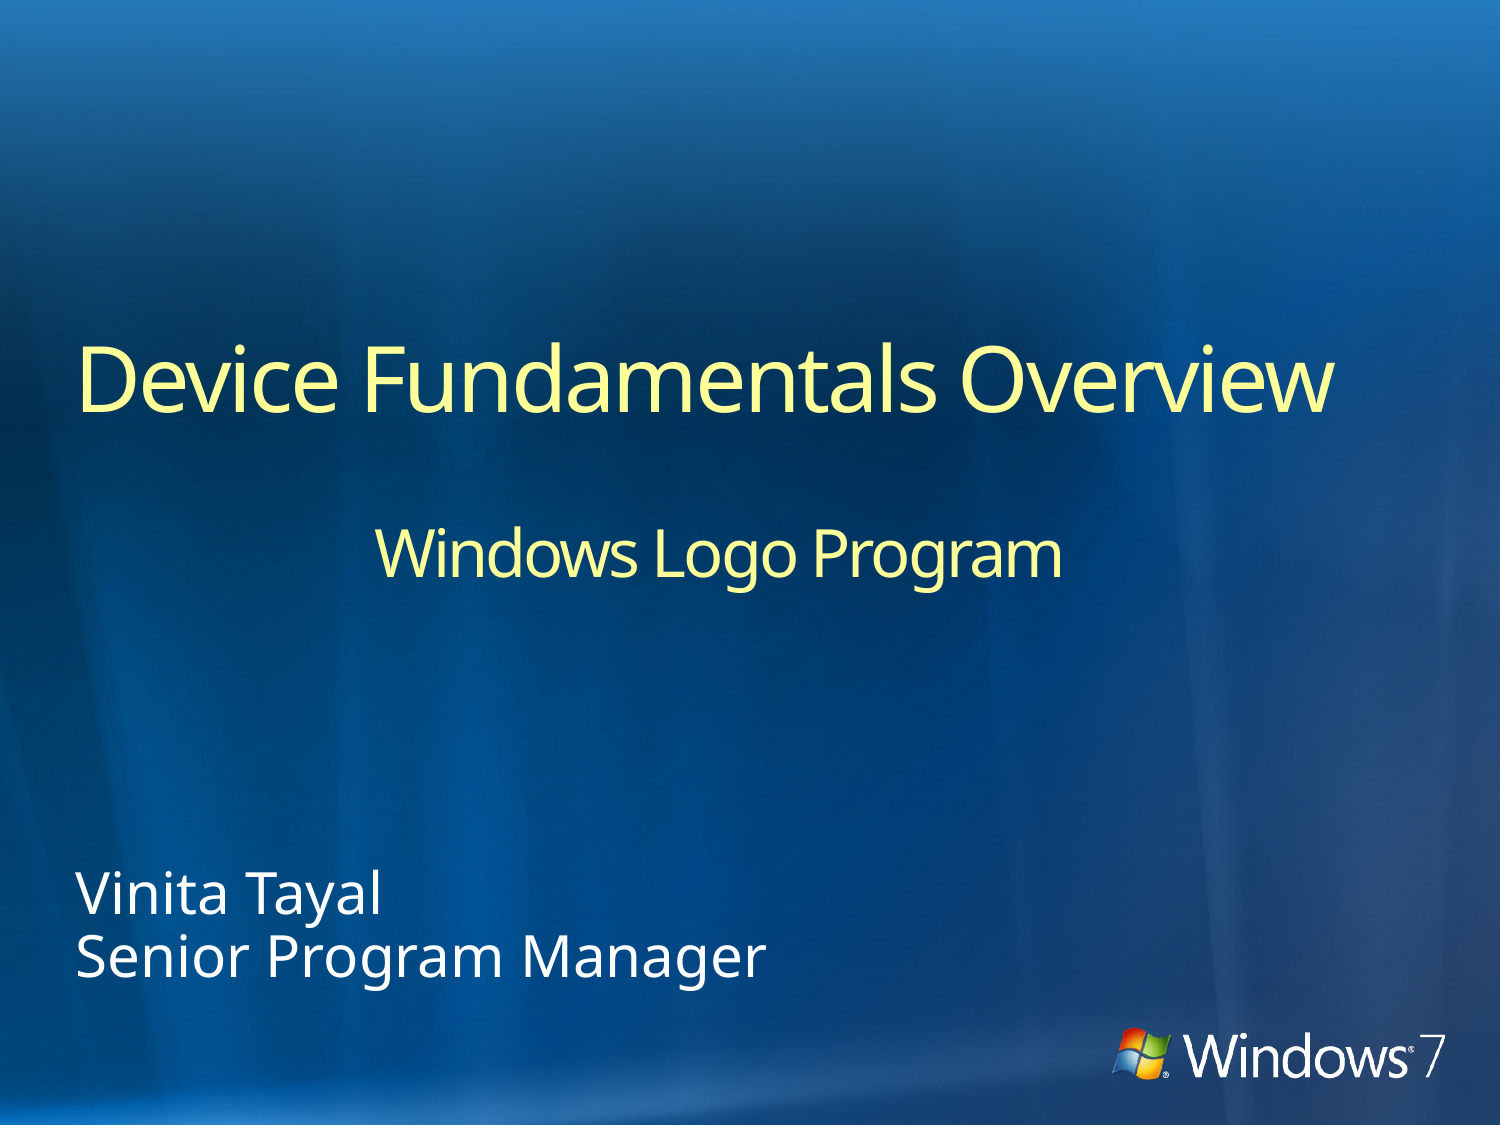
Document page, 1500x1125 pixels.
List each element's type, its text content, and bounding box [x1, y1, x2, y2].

picture [0, 0, 1500, 1125]
text_box Device Fundamentals Overview Windows Logo Program [74, 210, 1439, 591]
subtitle Vinita Tayal Senior Program Manager [75, 864, 1117, 1060]
